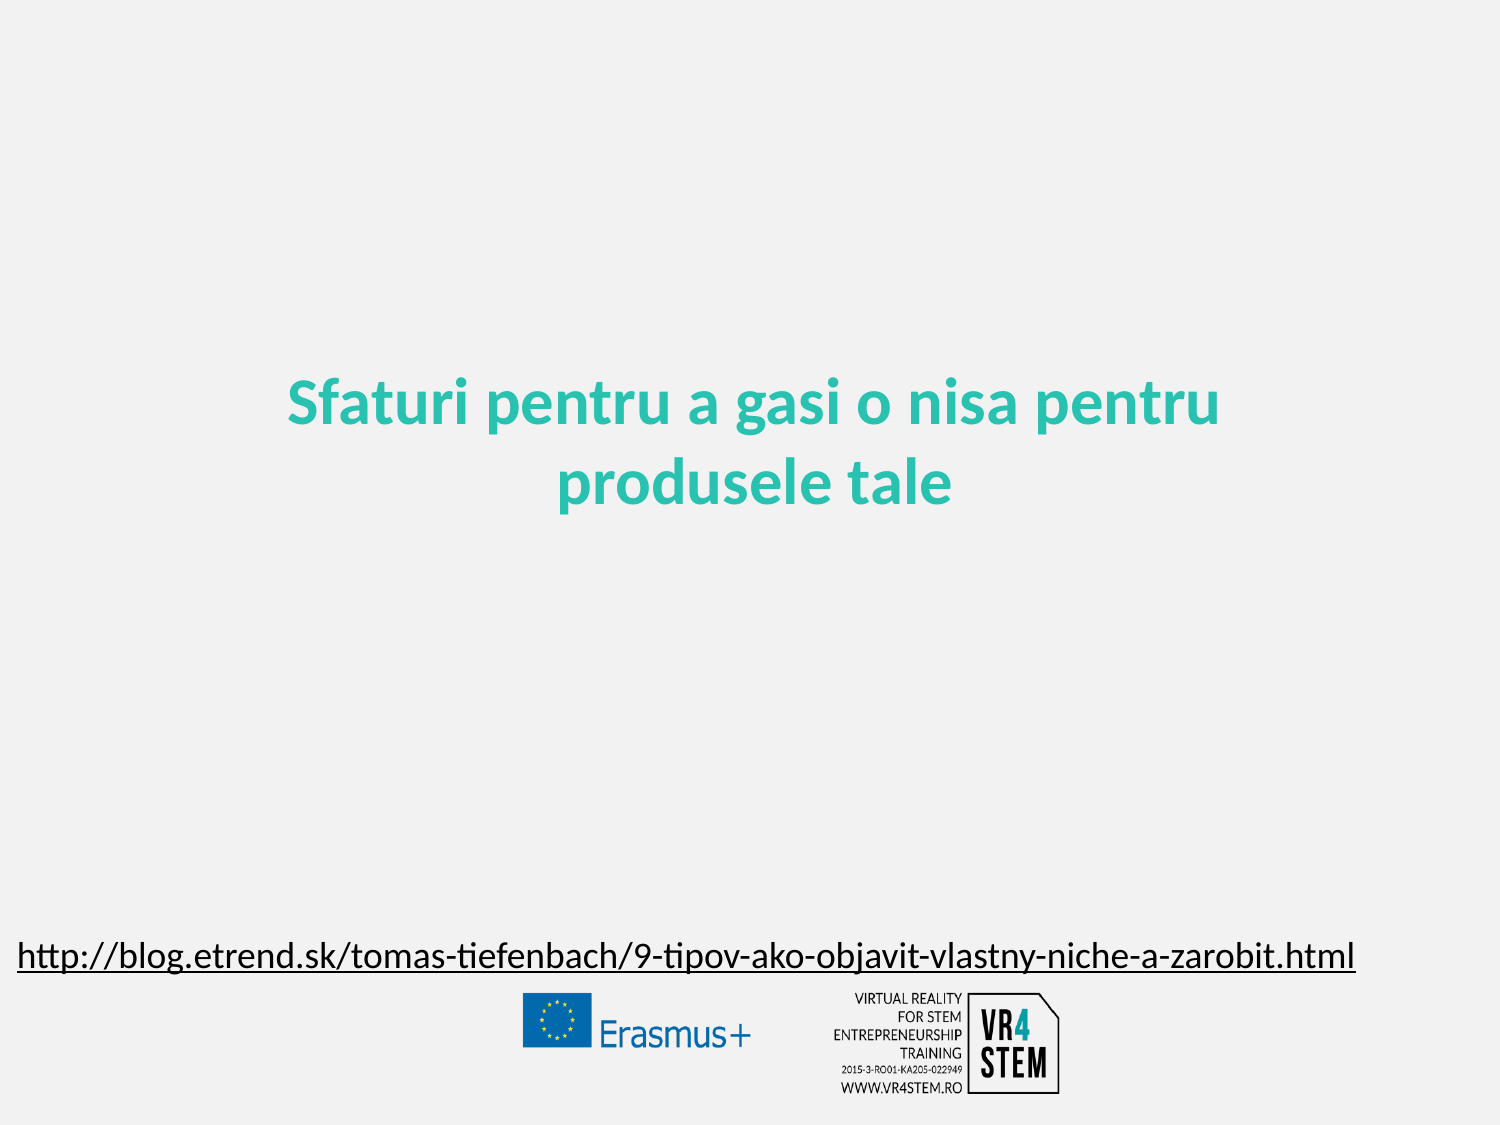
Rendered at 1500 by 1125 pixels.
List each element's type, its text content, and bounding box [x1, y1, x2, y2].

picture [515, 984, 1067, 1102]
subtitle Sfaturi pentru a gasi o nisa pentru produsele tale [230, 349, 1281, 638]
text_box http://blog.etrend.sk/tomas-tiefenbach/9-tipov-ako-objavit-vlastny-niche-a-zarobit.html [2, 923, 1500, 984]
